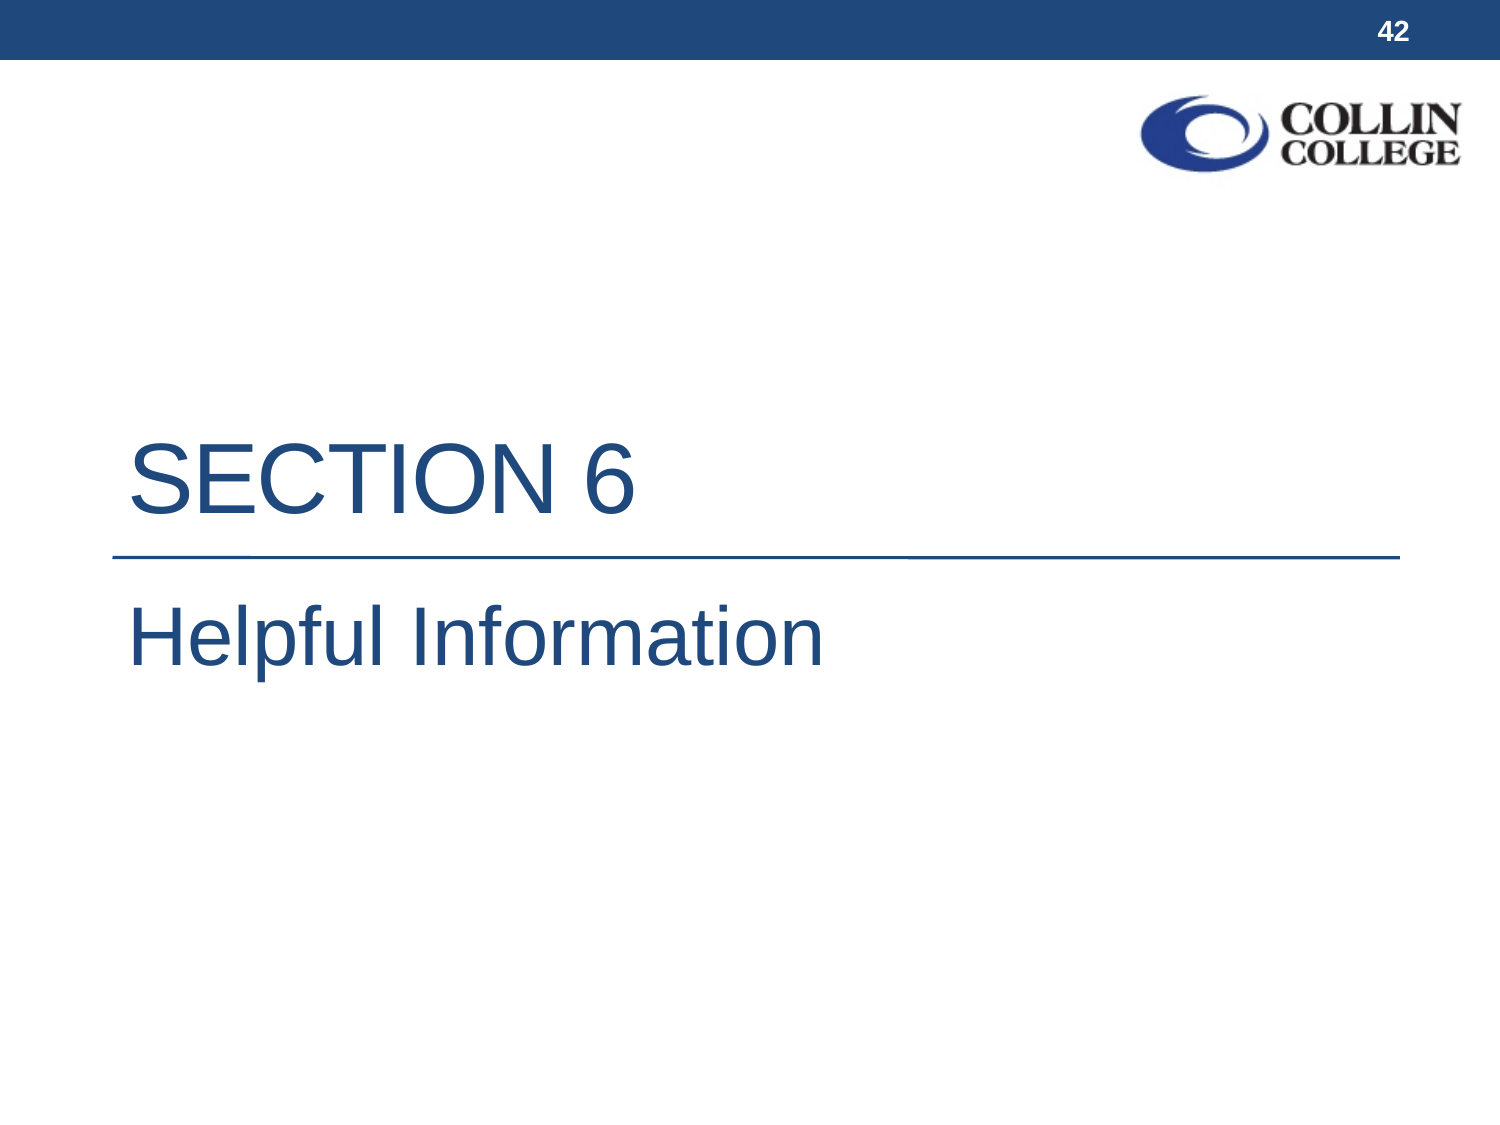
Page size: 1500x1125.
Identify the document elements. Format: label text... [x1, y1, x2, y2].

picture [1137, 92, 1463, 200]
slide_number 42 [1250, 3, 1425, 57]
title section 6 [112, 224, 1400, 542]
subtitle Helpful Information [112, 575, 1425, 863]
